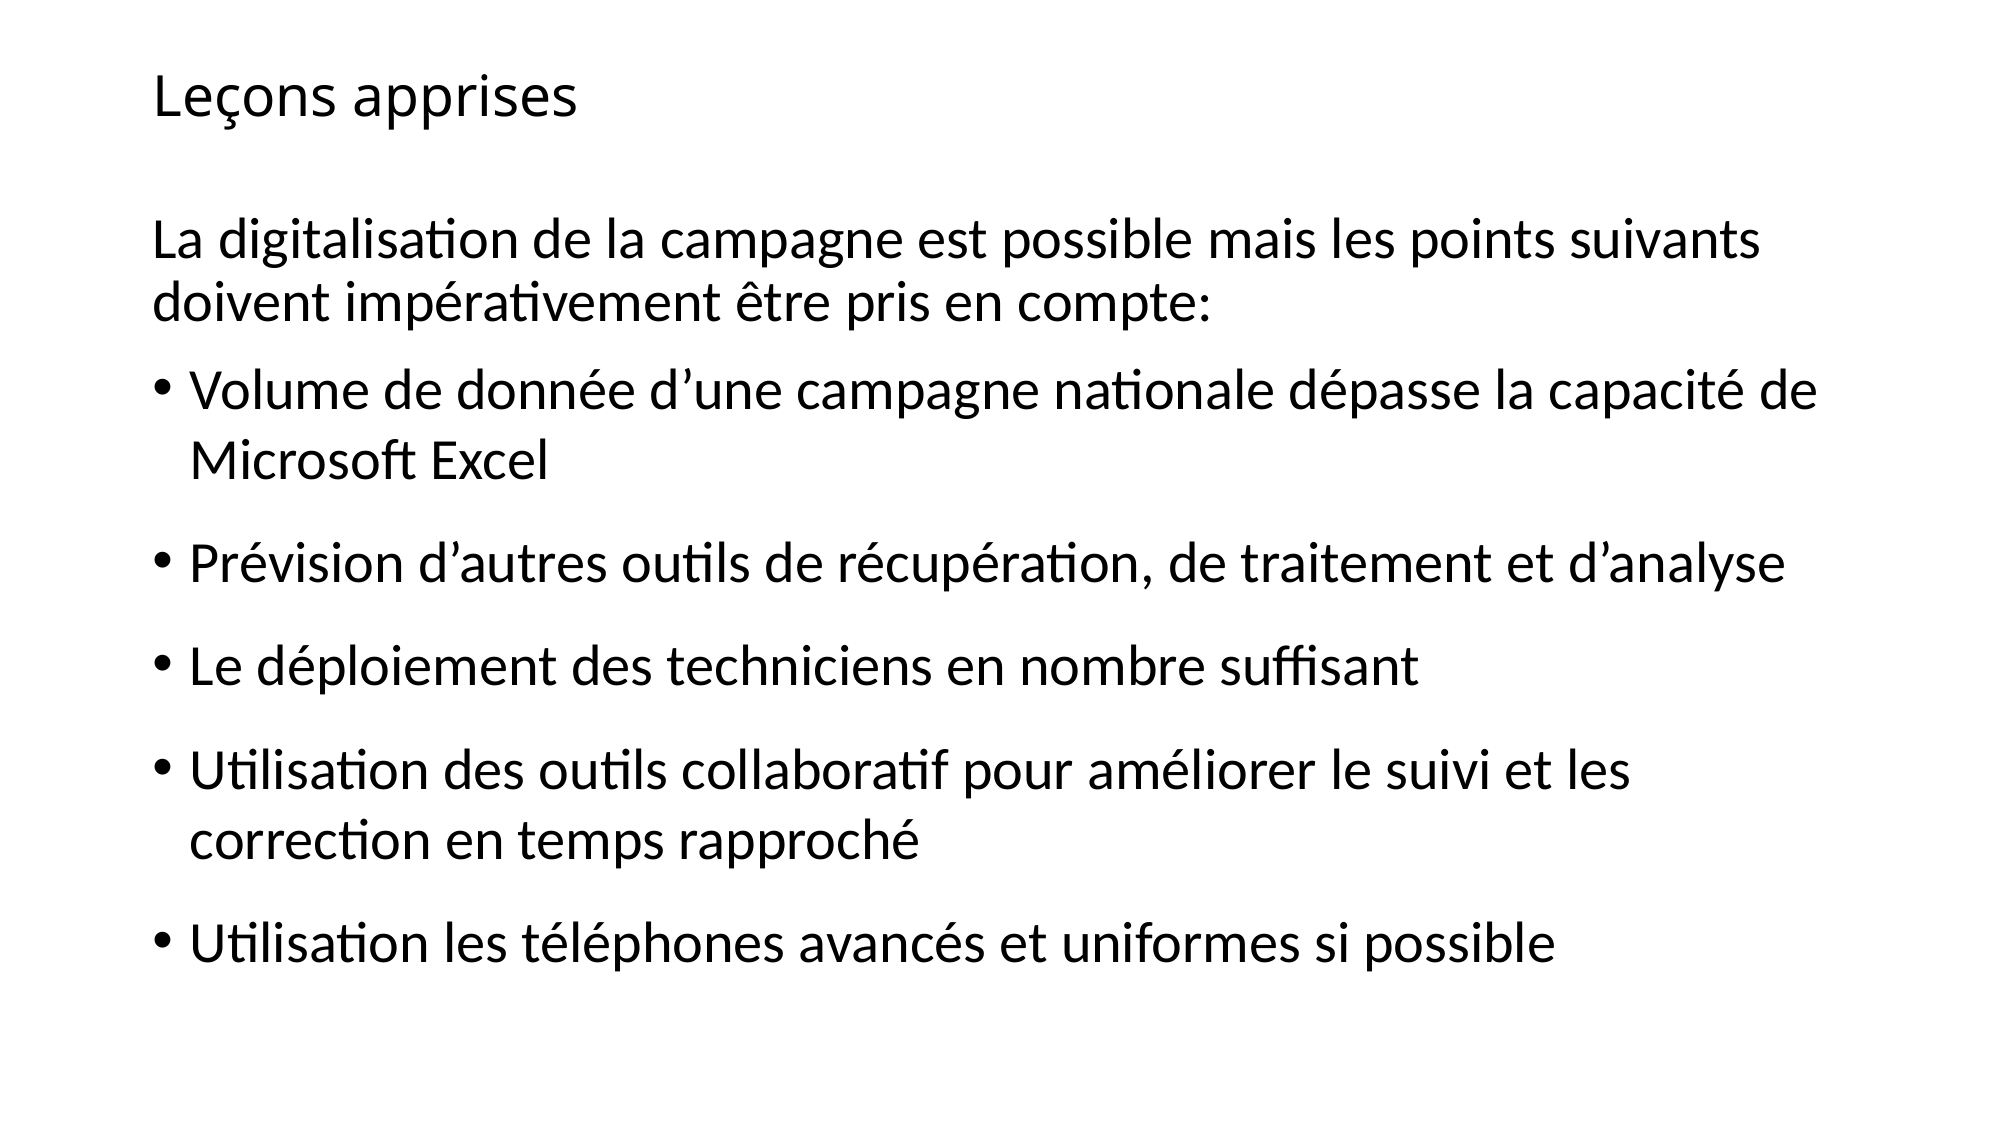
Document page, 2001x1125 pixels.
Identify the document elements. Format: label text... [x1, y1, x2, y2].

list La digitalisation de la campagne est possible mais les points suivants doivent impérativement être pris en compte: Volume de donnée d’une campagne nationale dépasse la capacité de Microsoft Excel Prévision d’autres outils de récupération, de traitement et d’analyse Le déploiement des techniciens en nombre suffisant Utilisation des outils collaboratif pour améliorer le suivi et les correction en temps rapproché Utilisation les téléphones avancés et uniformes si possible [137, 200, 1863, 1015]
title Leçons apprises [137, 59, 1863, 137]
